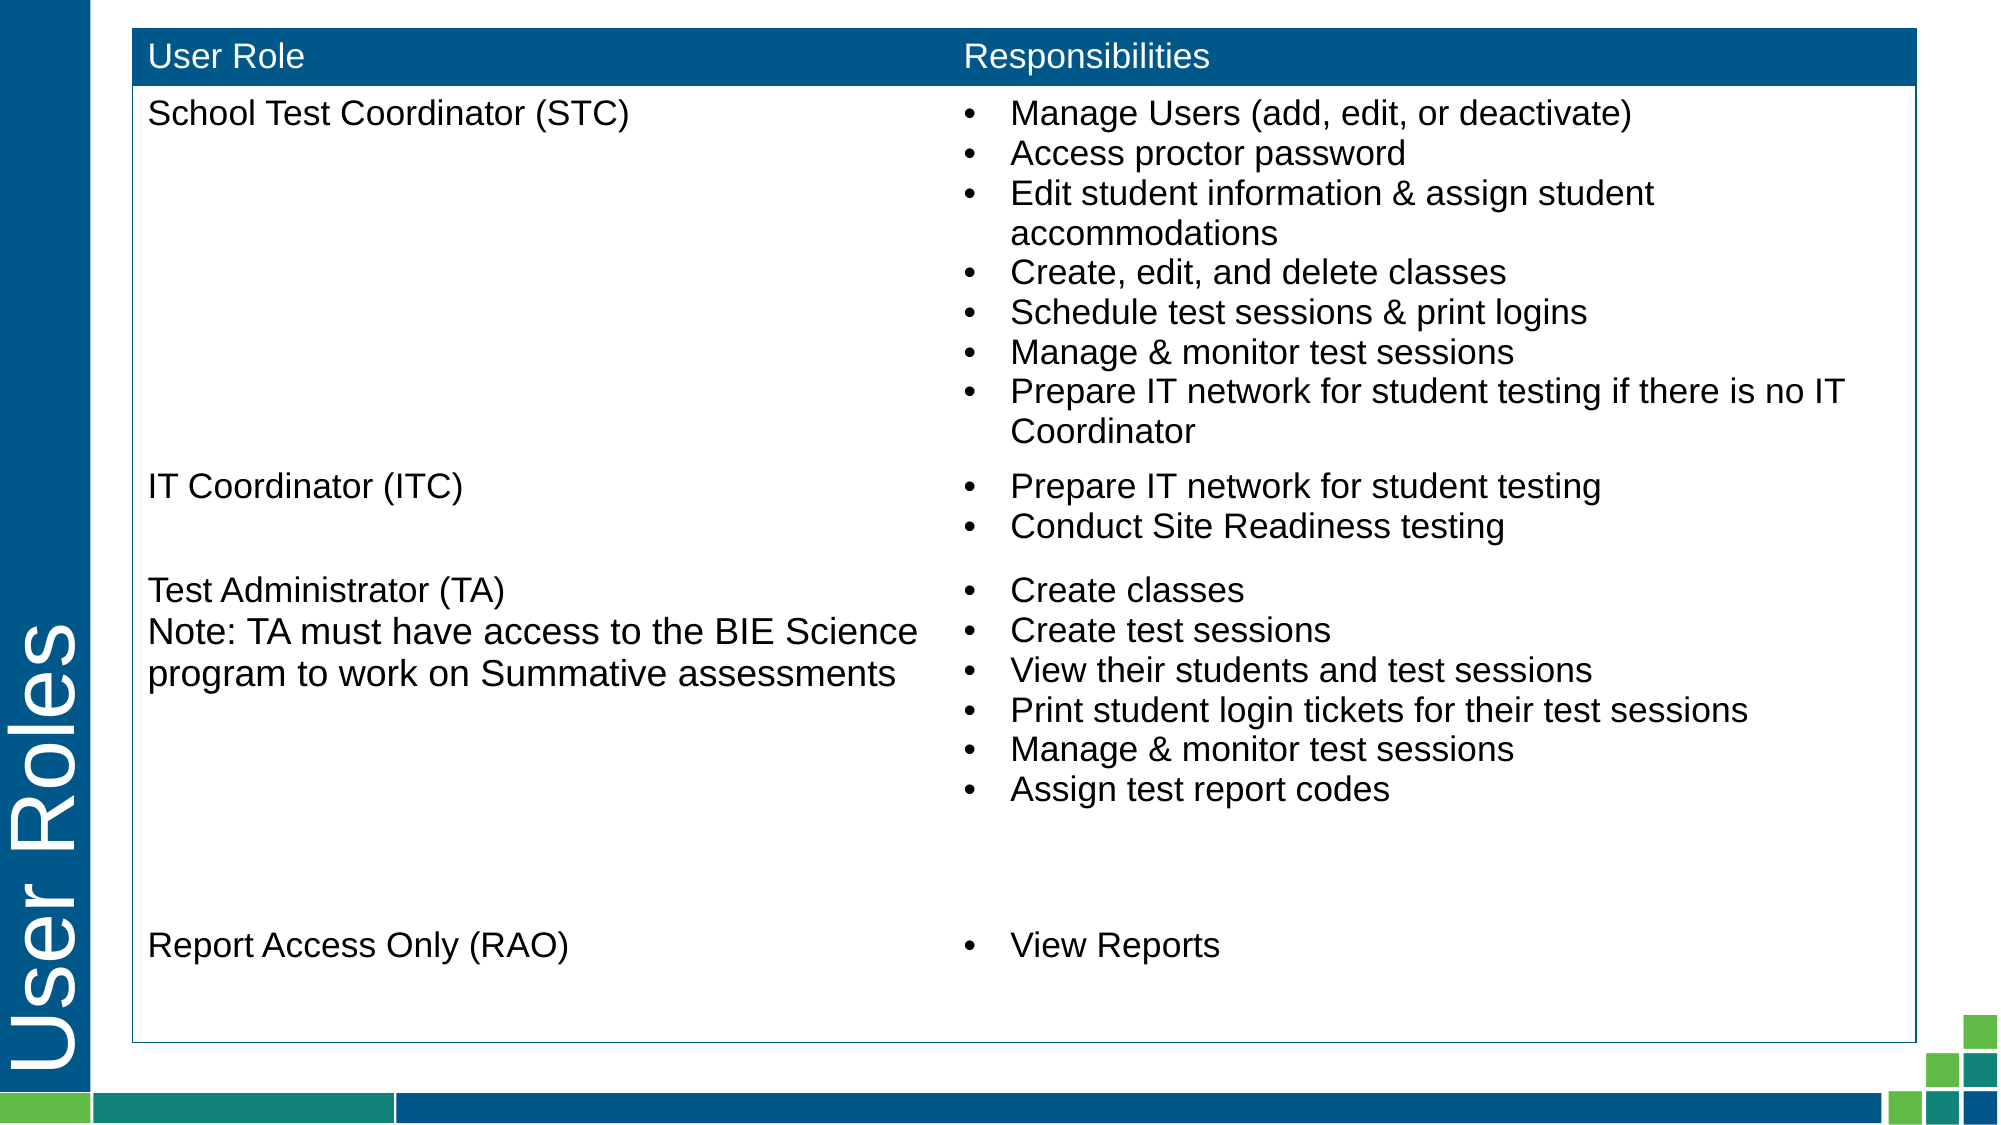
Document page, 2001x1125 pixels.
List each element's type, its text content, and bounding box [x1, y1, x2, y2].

table_header Responsibilities [949, 30, 1915, 86]
table_cell Test Administrator (TA) Note: TA must have access to the BIE Science program to work on Summative assessments [133, 563, 949, 918]
table_cell School Test Coordinator (STC) [133, 86, 949, 459]
table_header User Role [133, 30, 949, 86]
title User Roles [0, 0, 91, 1092]
table_cell Prepare IT network for student testing Conduct Site Readiness testing [949, 459, 1915, 563]
table_cell Create classes Create test sessions View their students and test sessions Print student login tickets for their test sessions Manage & monitor test sessions Assign test report codes [949, 563, 1915, 918]
table_cell Report Access Only (RAO) [133, 918, 949, 1042]
table_cell View Reports [949, 918, 1915, 1042]
picture [1888, 1015, 2001, 1125]
table_cell IT Coordinator (ITC) [133, 459, 949, 563]
table_cell Manage Users (add, edit, or deactivate) Access proctor password Edit student information & assign student accommodations Create, edit, and delete classes Schedule test sessions & print logins Manage & monitor test sessions Prepare IT network for student testing if there is no IT Coordinator [949, 86, 1915, 459]
